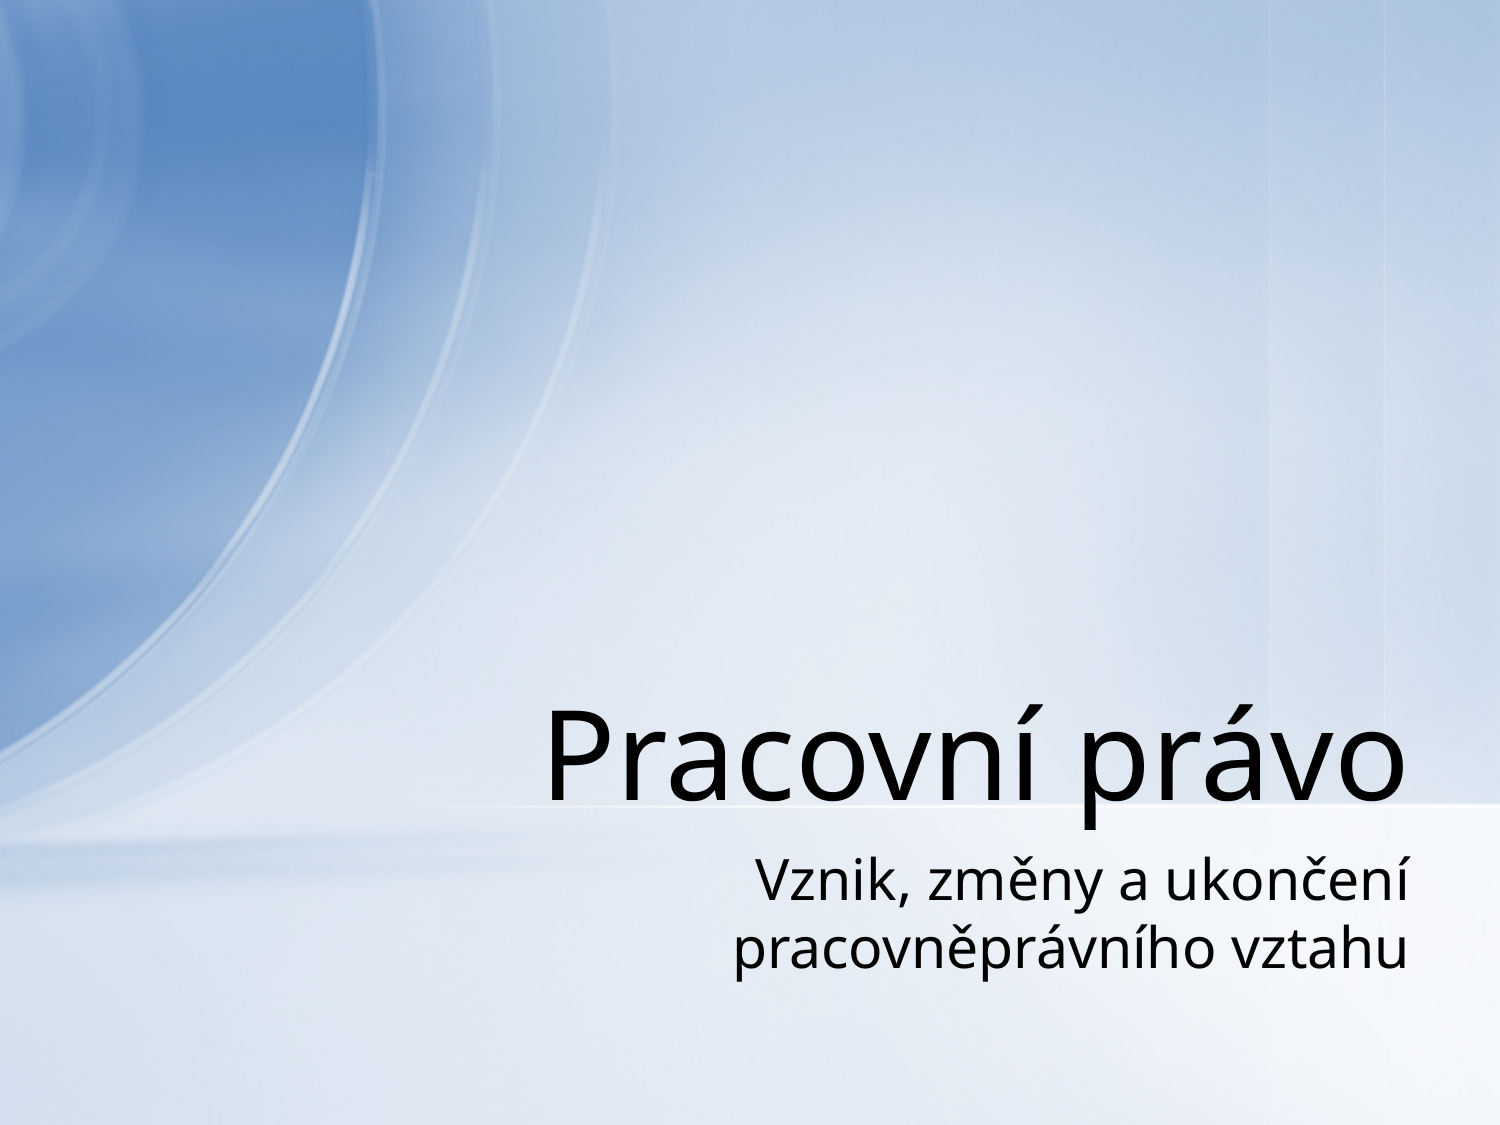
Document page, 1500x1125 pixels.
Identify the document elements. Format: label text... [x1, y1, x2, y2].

subtitle Vznik, změny a ukončení pracovněprávního vztahu [408, 835, 1425, 988]
title Pracovní právo [181, 591, 1425, 833]
picture [0, 0, 1500, 1125]
